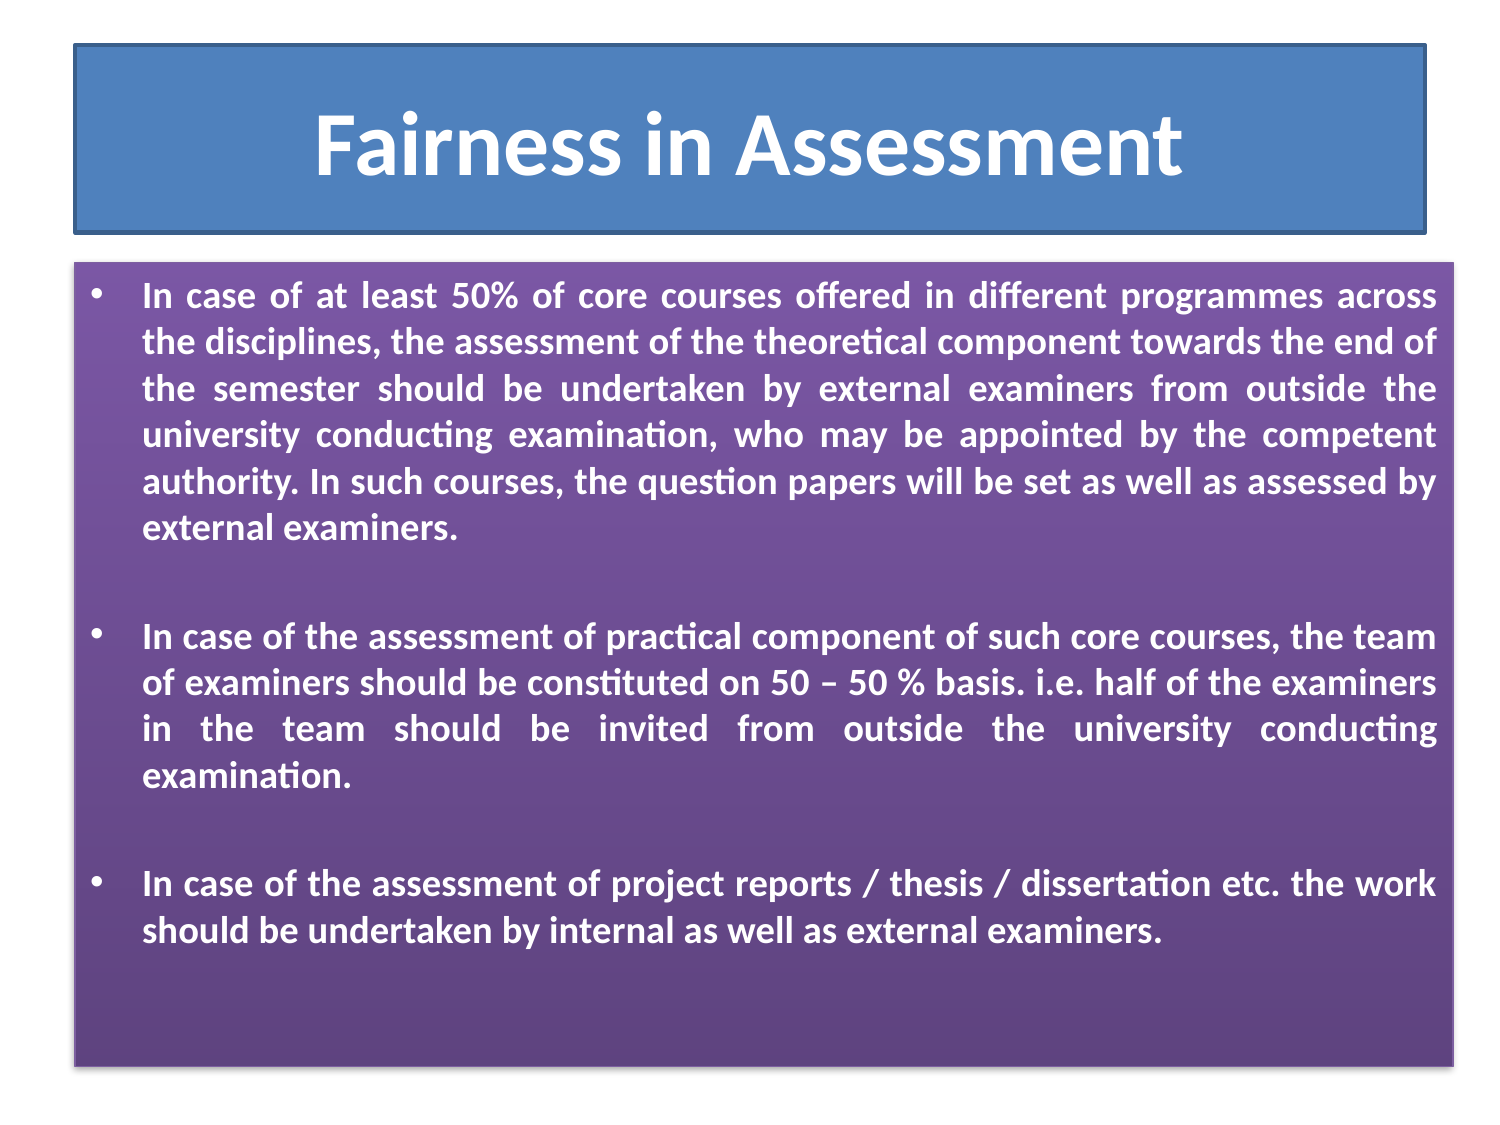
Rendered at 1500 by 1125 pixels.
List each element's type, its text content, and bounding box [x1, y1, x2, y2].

list In case of at least 50% of core courses offered in different programmes across the disciplines, the assessment of the theoretical component towards the end of the semester should be undertaken by external examiners from outside the university conducting examination, who may be appointed by the competent authority. In such courses, the question papers will be set as well as assessed by external examiners. In case of the assessment of practical component of such core courses, the team of examiners should be constituted on 50 – 50 % basis. i.e. half of the examiners in the team should be invited from outside the university conducting examination. In case of the assessment of project reports / thesis / dissertation etc. the work should be undertaken by internal as well as external examiners. [74, 262, 1454, 1067]
title Fairness in Assessment [73, 43, 1427, 235]
